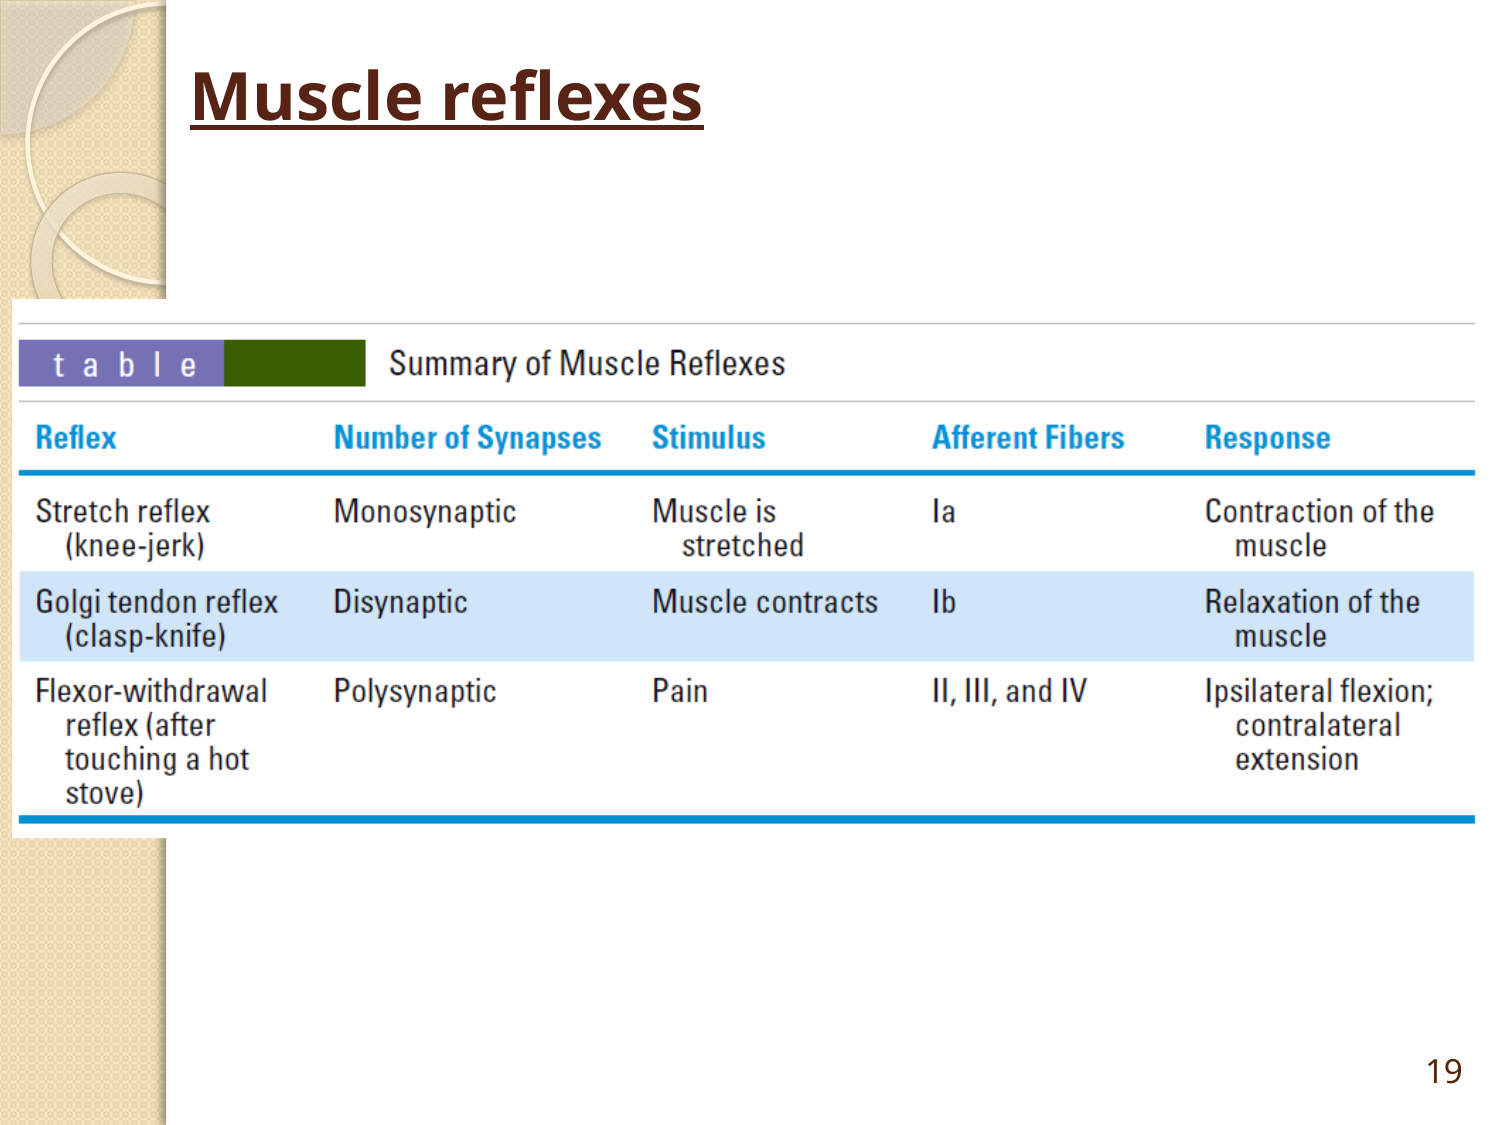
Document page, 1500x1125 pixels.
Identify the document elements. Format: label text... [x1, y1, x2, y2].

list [12, 298, 1488, 839]
title Muscle reflexes [174, 24, 1463, 163]
slide_number 19 [1400, 1025, 1488, 1104]
